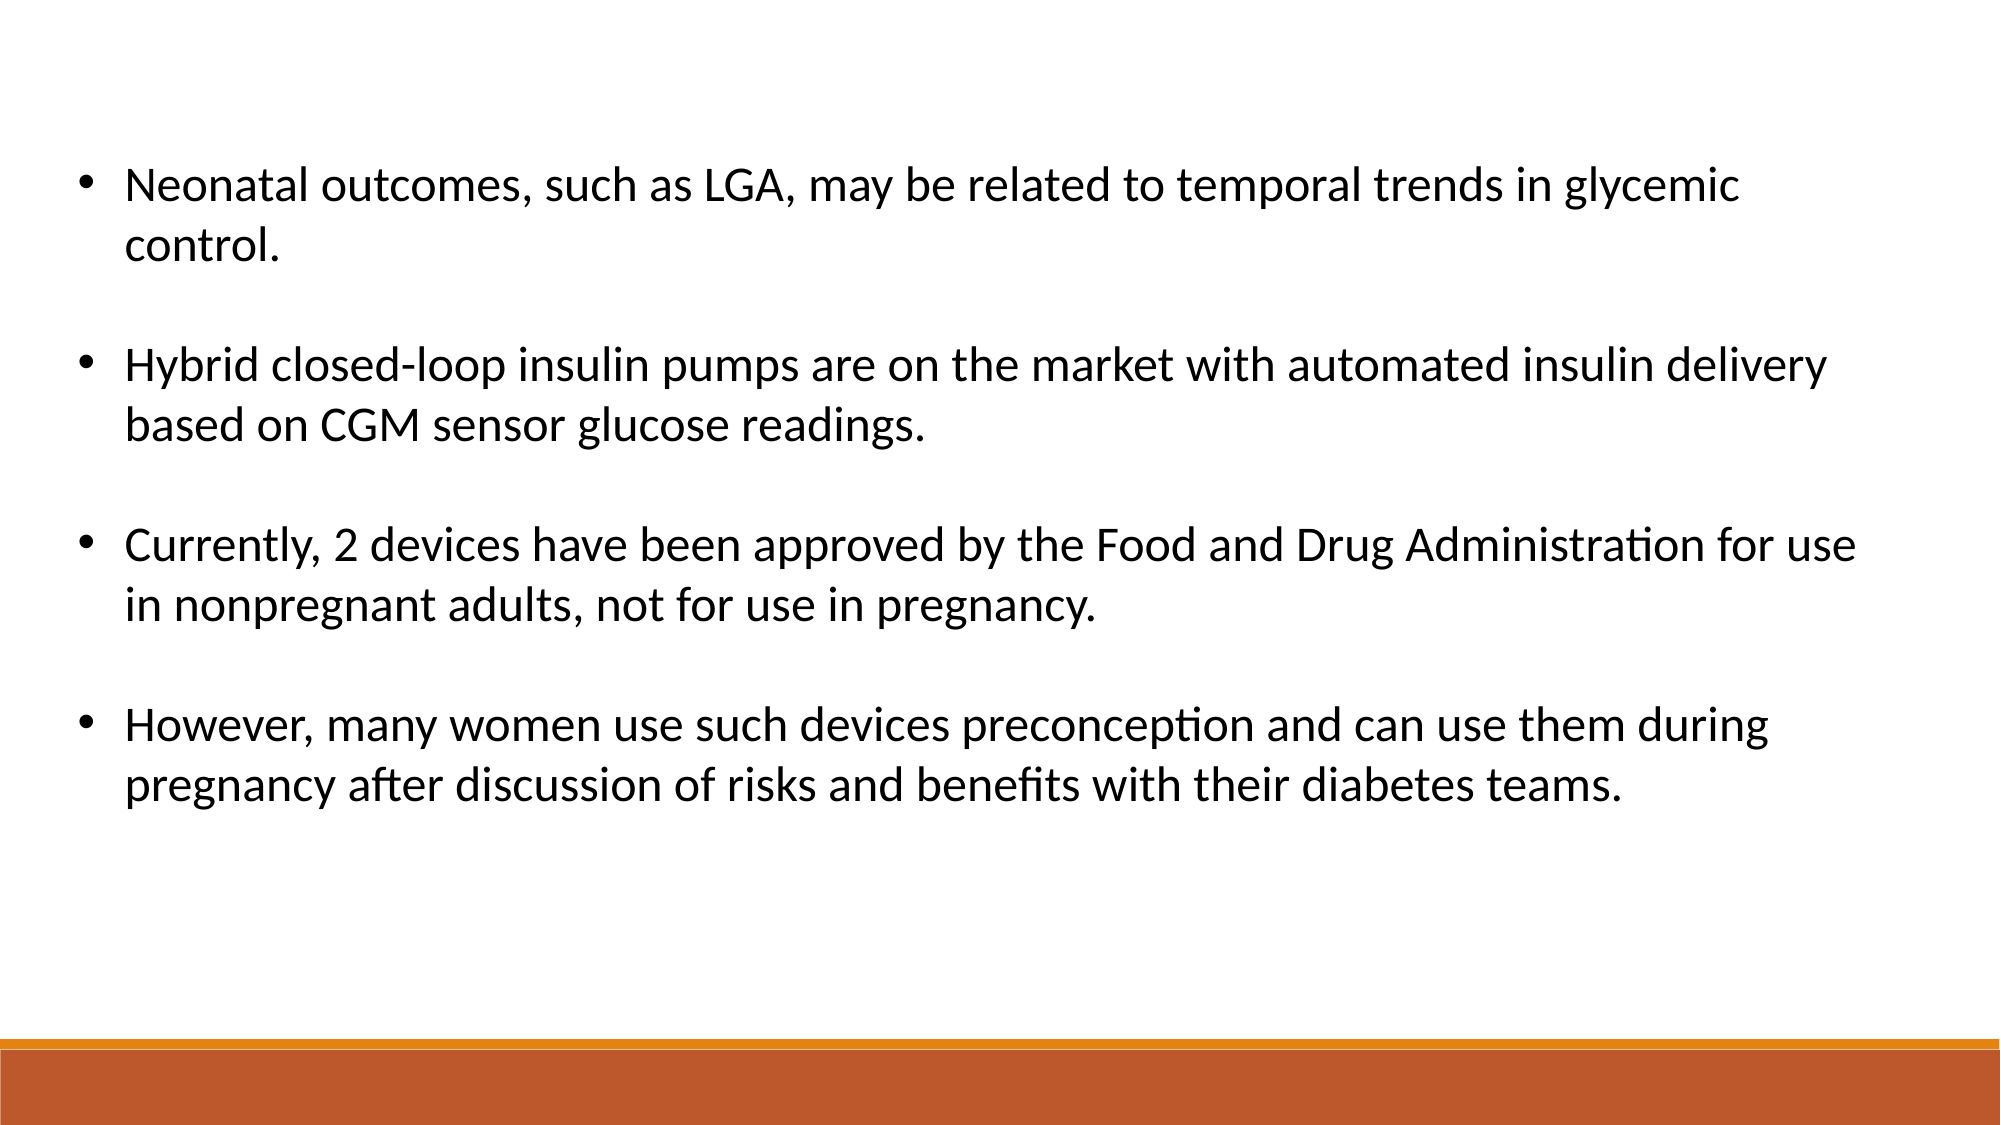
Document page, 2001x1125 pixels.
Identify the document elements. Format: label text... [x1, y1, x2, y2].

text_box Neonatal outcomes, such as LGA, may be related to temporal trends in glycemic control. Hybrid closed-loop insulin pumps are on the market with automated insulin delivery based on CGM sensor glucose readings. Currently, 2 devices have been approved by the Food and Drug Administration for use in nonpregnant adults, not for use in pregnancy. However, many women use such devices preconception and can use them during pregnancy after discussion of risks and benefits with their diabetes teams. [62, 144, 1887, 939]
